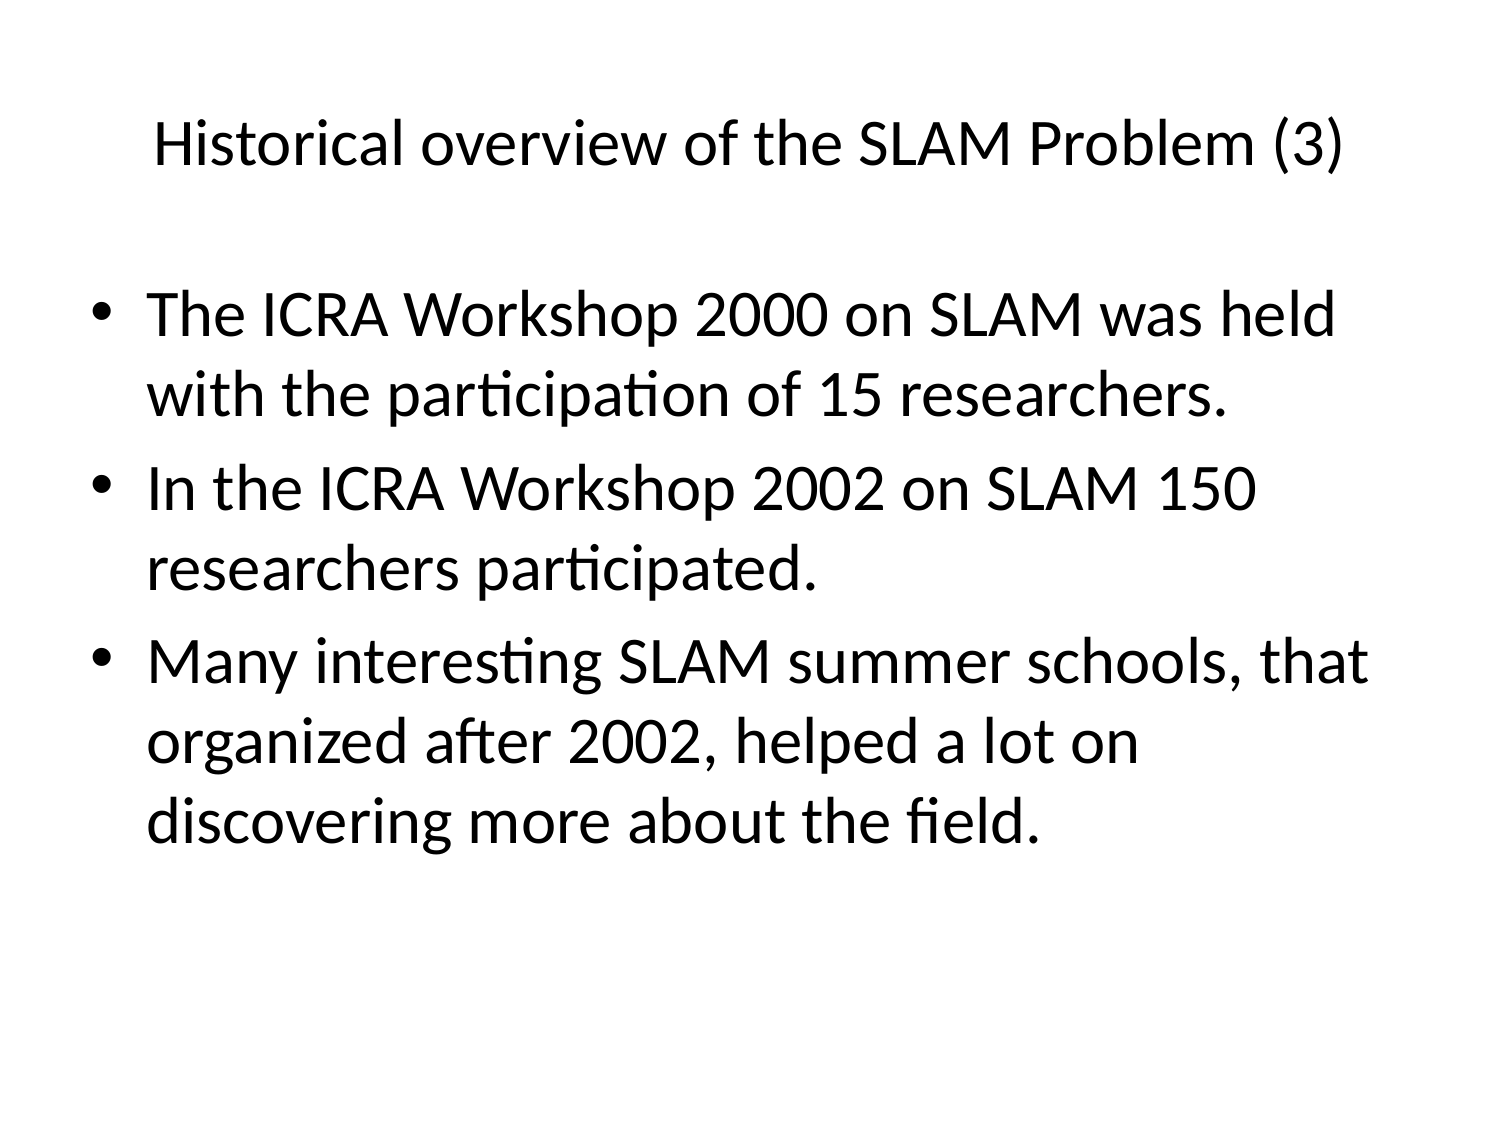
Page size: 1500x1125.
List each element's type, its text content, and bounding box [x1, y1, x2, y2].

list The ICRA Workshop 2000 on SLAM was held with the participation of 15 researchers. In the ICRA Workshop 2002 on SLAM 150 researchers participated. Many interesting SLAM summer schools, that organized after 2002, helped a lot on discovering more about the field. [75, 262, 1425, 1005]
title Historical overview of the SLAM Problem (3) [75, 45, 1425, 233]
